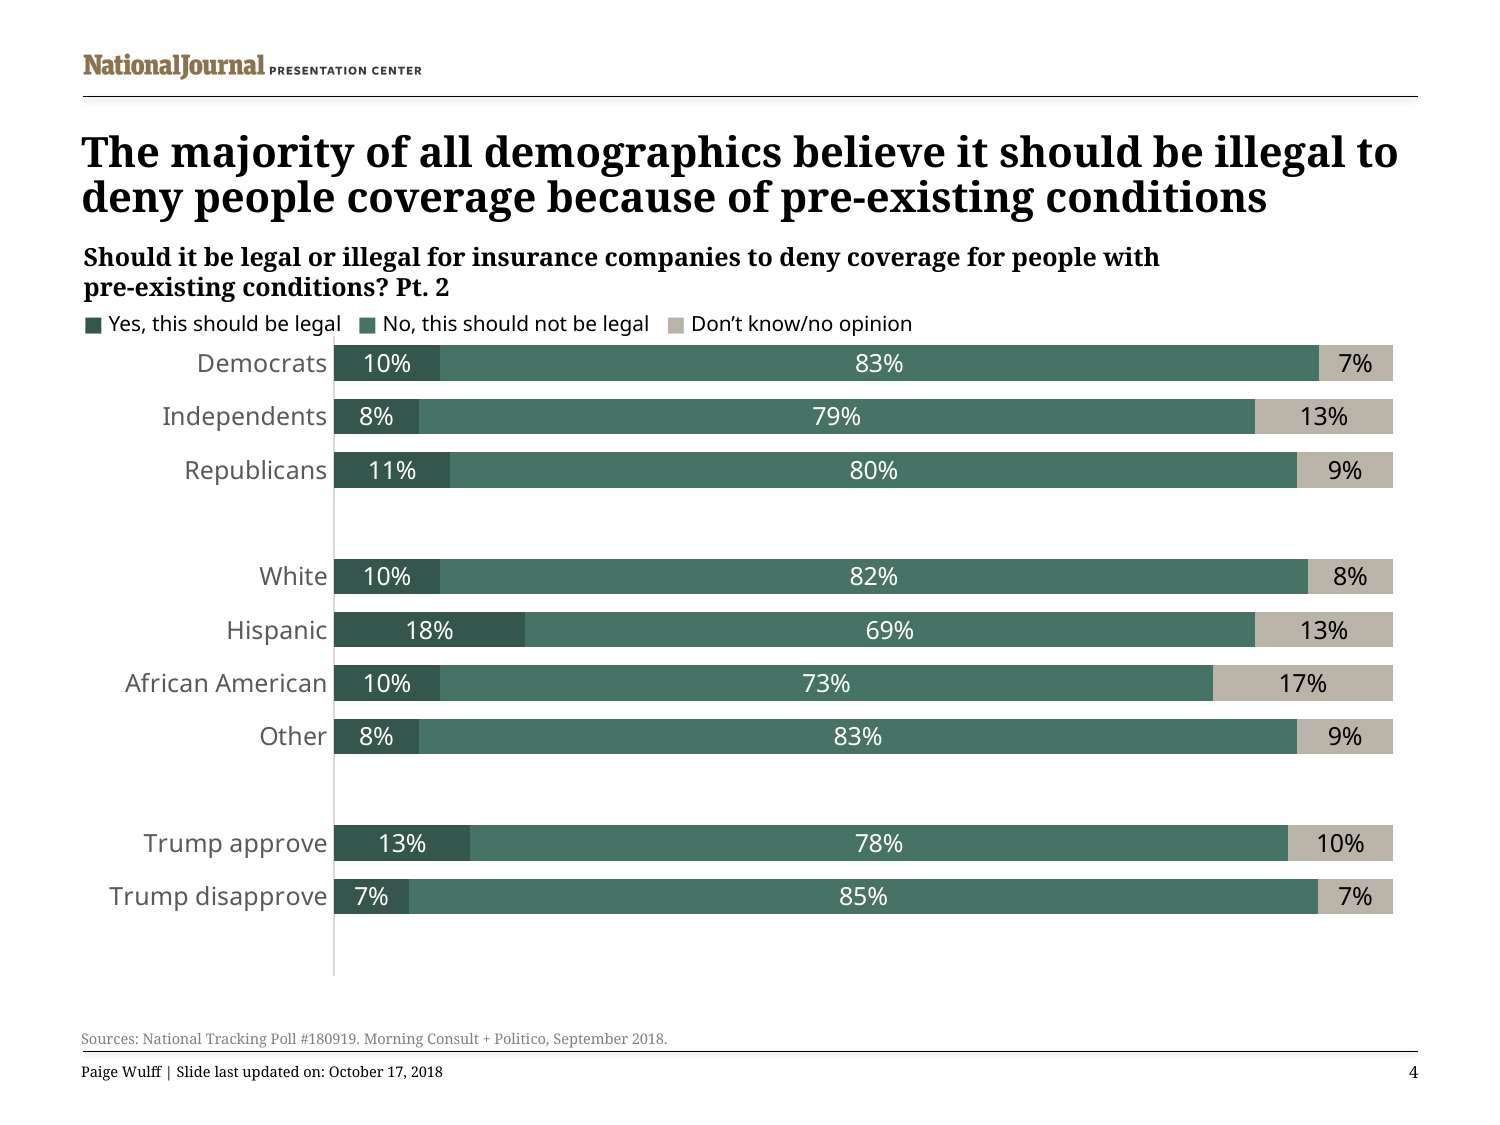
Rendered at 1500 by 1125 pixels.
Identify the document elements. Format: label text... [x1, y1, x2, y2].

text_box Sources: National Tracking Poll #180919. Morning Consult + Politico, September 2018. [66, 1020, 1420, 1052]
picture [82, 44, 425, 91]
text_box Paige Wulff | Slide last updated on: October 17, 2018 [66, 1053, 566, 1110]
text_box ■ Yes, this should be legal ■ No, this should not be legal ■ Don’t know/no opinion [68, 303, 1382, 351]
chart [82, 322, 1420, 991]
text_box The majority of all demographics believe it should be illegal to deny people coverage because of pre-existing conditions [66, 124, 1446, 224]
text_box Should it be legal or illegal for insurance companies to deny coverage for people with pre-existing conditions? Pt. 2 [68, 234, 1210, 303]
slide_number 4 [1381, 1054, 1434, 1108]
